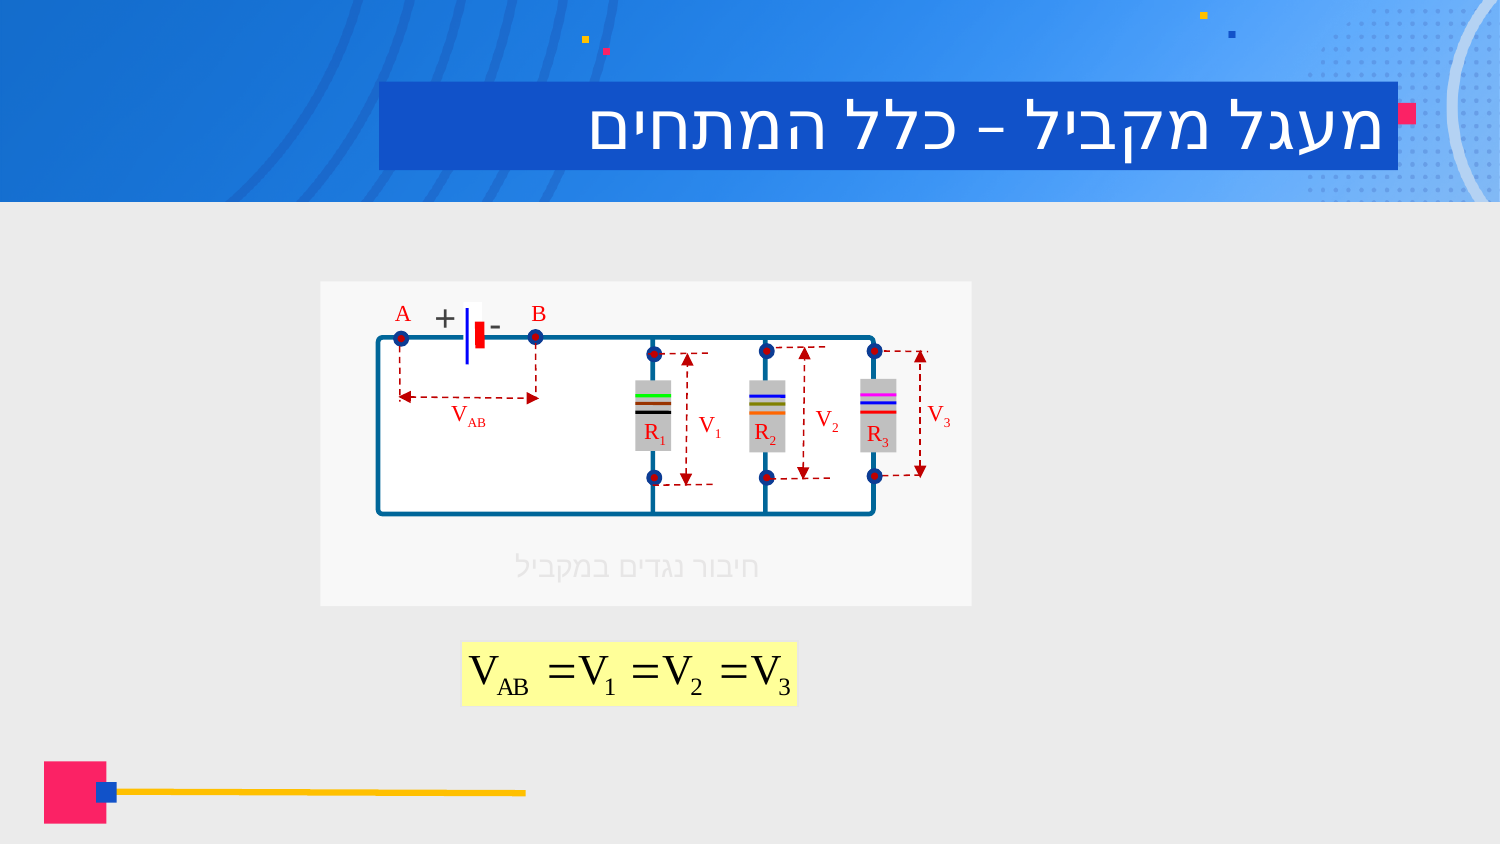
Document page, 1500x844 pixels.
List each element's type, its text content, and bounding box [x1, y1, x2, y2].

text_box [320, 281, 975, 607]
picture [0, 0, 1500, 202]
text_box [461, 641, 798, 706]
title מעגל מקביל – כלל המתחים [379, 81, 1398, 171]
